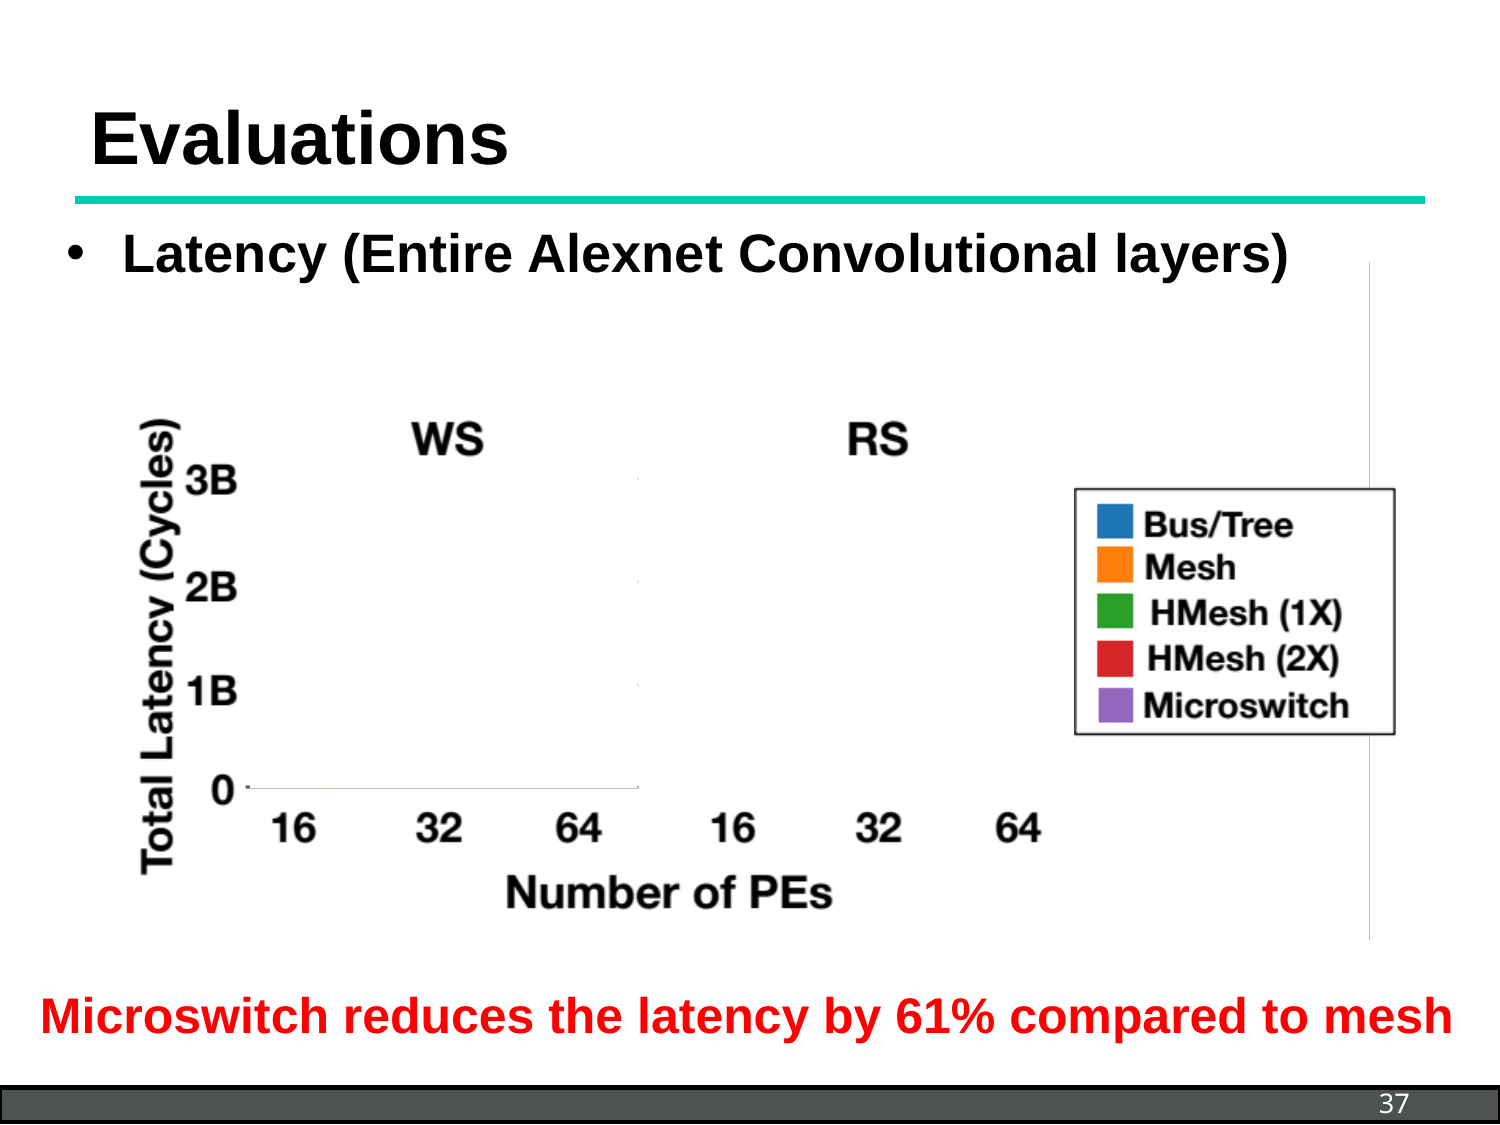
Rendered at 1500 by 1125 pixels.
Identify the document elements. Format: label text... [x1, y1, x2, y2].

text_box Microswitch reduces the latency by 61% compared to mesh [24, 976, 1500, 1051]
text_box Latency (Entire Alexnet Convolutional layers) [51, 211, 1439, 375]
title Evaluations [75, 75, 1425, 188]
picture [116, 262, 1397, 940]
slide_number 37 [1212, 1087, 1425, 1123]
footer [287, 1087, 1212, 1123]
